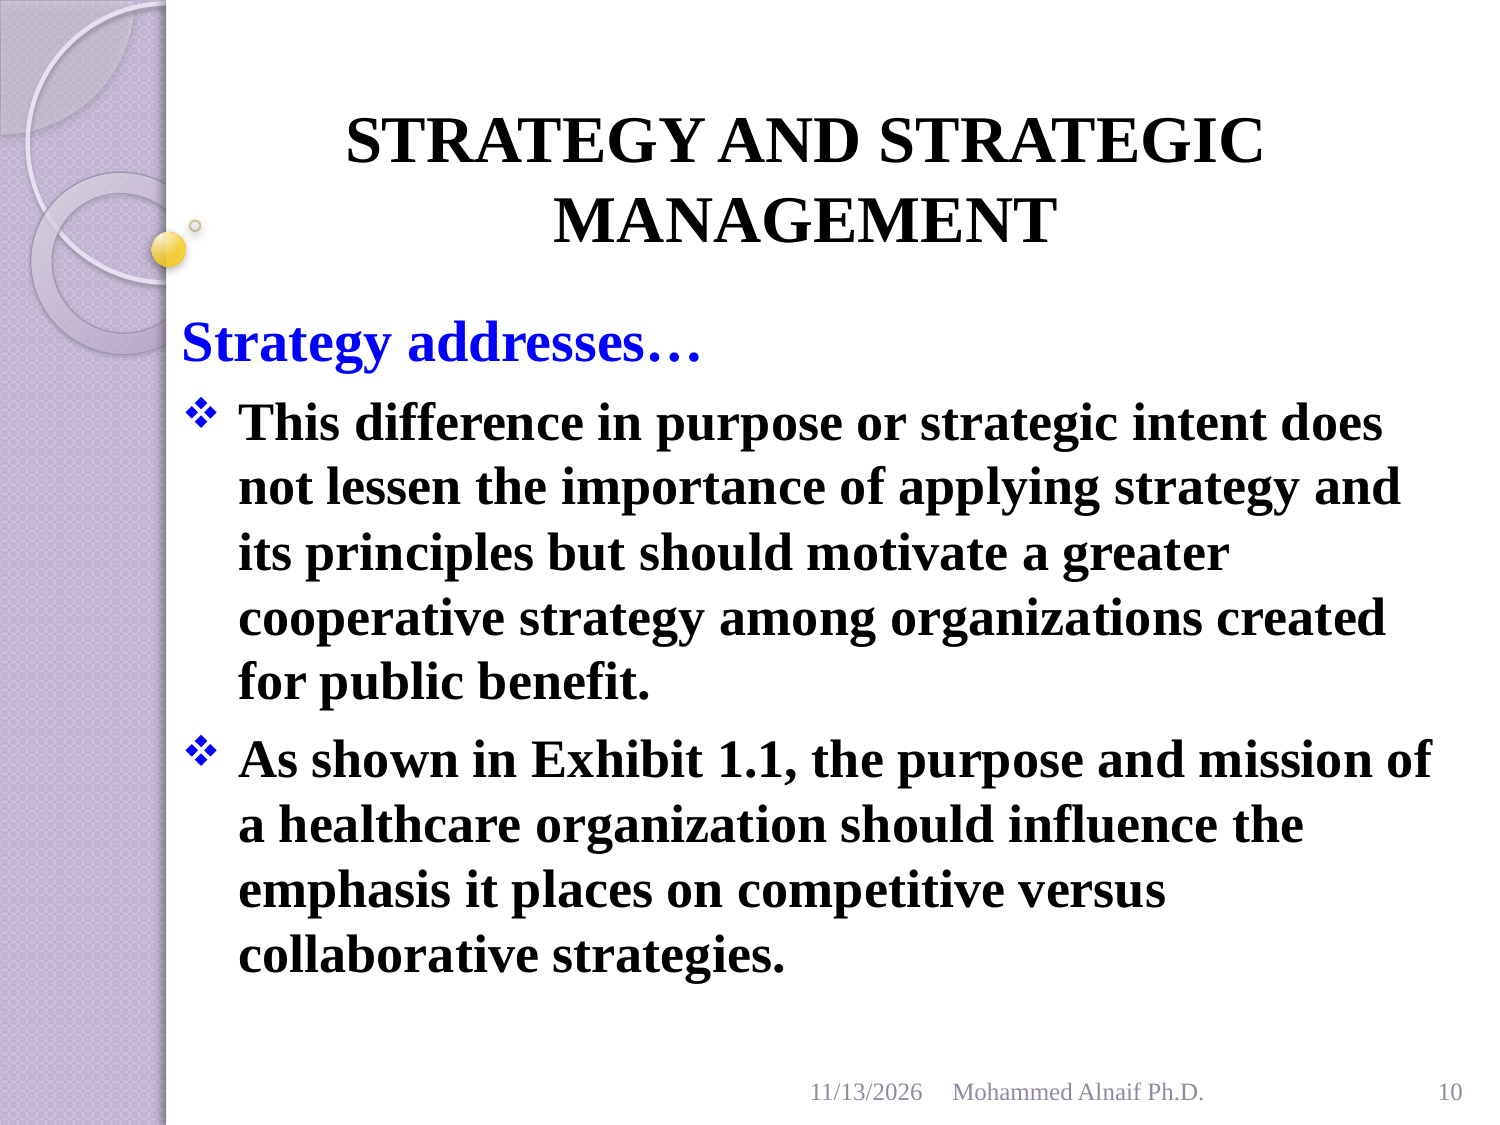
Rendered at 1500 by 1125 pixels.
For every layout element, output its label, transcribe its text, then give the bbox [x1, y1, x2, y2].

footer Mohammed Alnaif Ph.D. [937, 1034, 1413, 1113]
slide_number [587, 1034, 937, 1113]
subtitle Strategy addresses… This difference in purpose or strategic intent does not lessen the importance of applying strategy and its principles but should motivate a greater cooperative strategy among organizations created for public benefit. As shown in Exhibit 1.1, the purpose and mission of a healthcare organization should influence the emphasis it places on competitive versus collaborative strategies. [162, 303, 1450, 1013]
title STRATEGY AND STRATEGIC MANAGEMENT [162, 62, 1450, 263]
slide_number 10 [1413, 1034, 1488, 1113]
